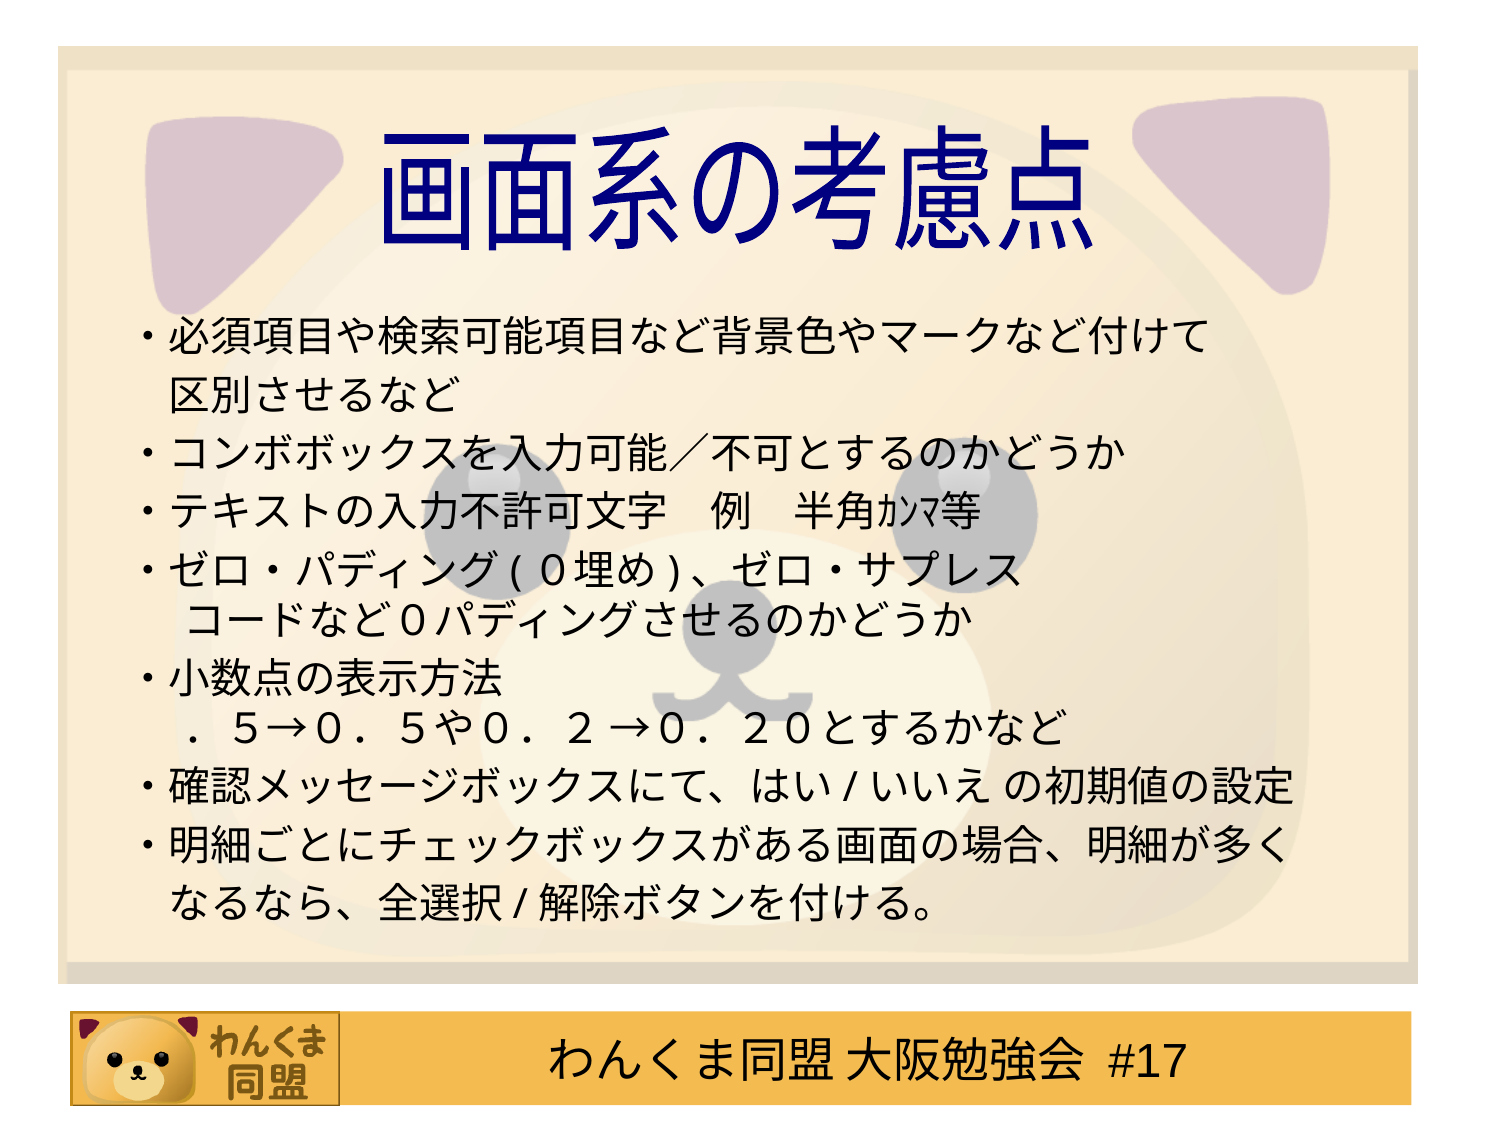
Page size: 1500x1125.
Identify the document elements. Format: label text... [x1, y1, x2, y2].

picture [58, 46, 1418, 984]
text_box ・必須項目や検索可能項目など背景色やマークなど付けて 区別させるなど ・コンボボックスを入力可能／不可とするのかどうか ・テキストの入力不許可文字 例 半角ｶﾝﾏ等 ・ゼロ・パディング(０埋め)、ゼロ・サプレス コードなど０パディングさせるのかどうか ・小数点の表示方法 ．５→０．５や０．２ →０．２０とするかなど ・確認メッセージボックスにて、はい/いいえ の初期値の設定 ・明細ごとにチェックボックスがある画面の場合、明細が多く なるなら、全選択/解除ボタンを付ける。 [112, 302, 1388, 976]
picture [70, 1011, 340, 1106]
